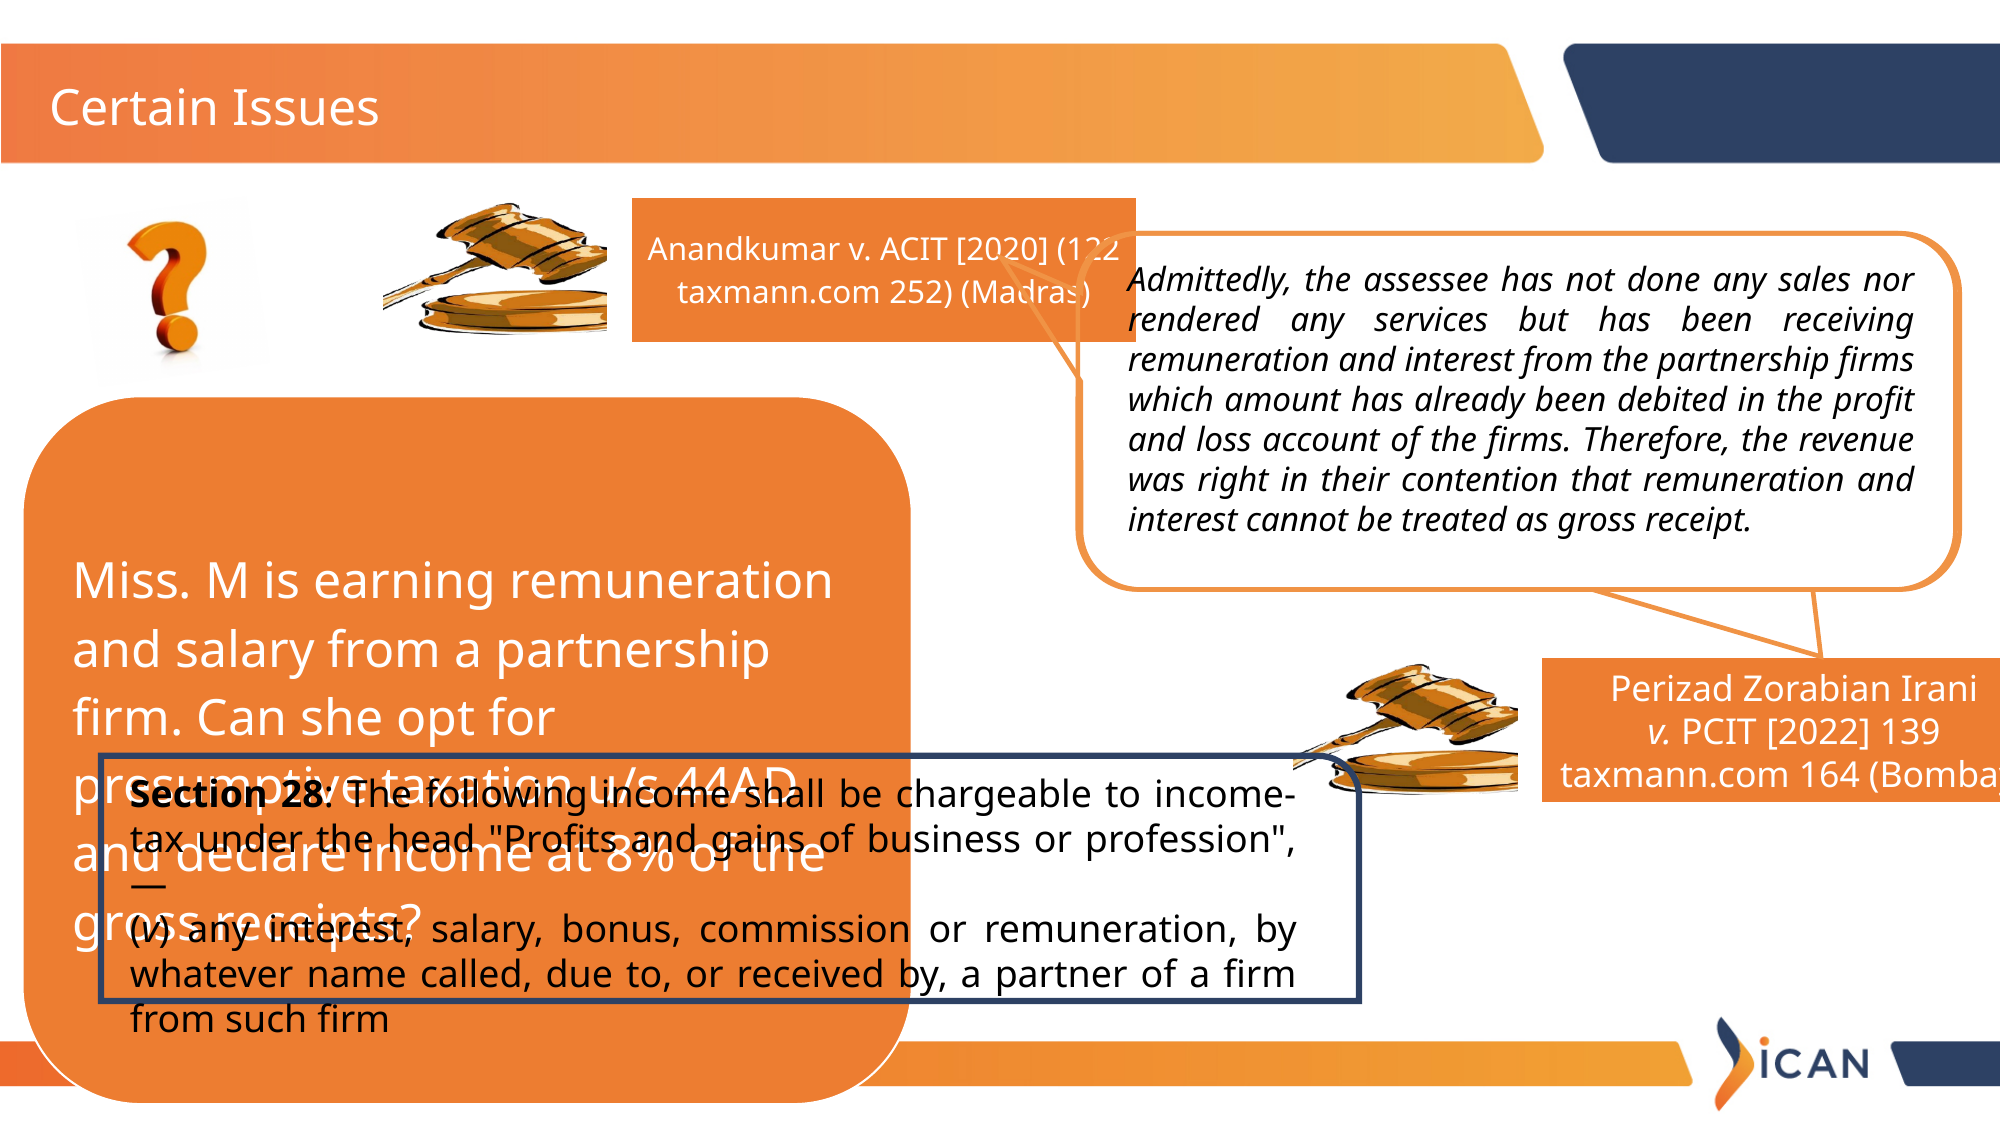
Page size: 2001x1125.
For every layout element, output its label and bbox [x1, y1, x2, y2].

text_box [381, 196, 1137, 344]
picture [0, 4, 2000, 1125]
text_box [1292, 657, 2000, 804]
text_box [22, 396, 912, 1105]
